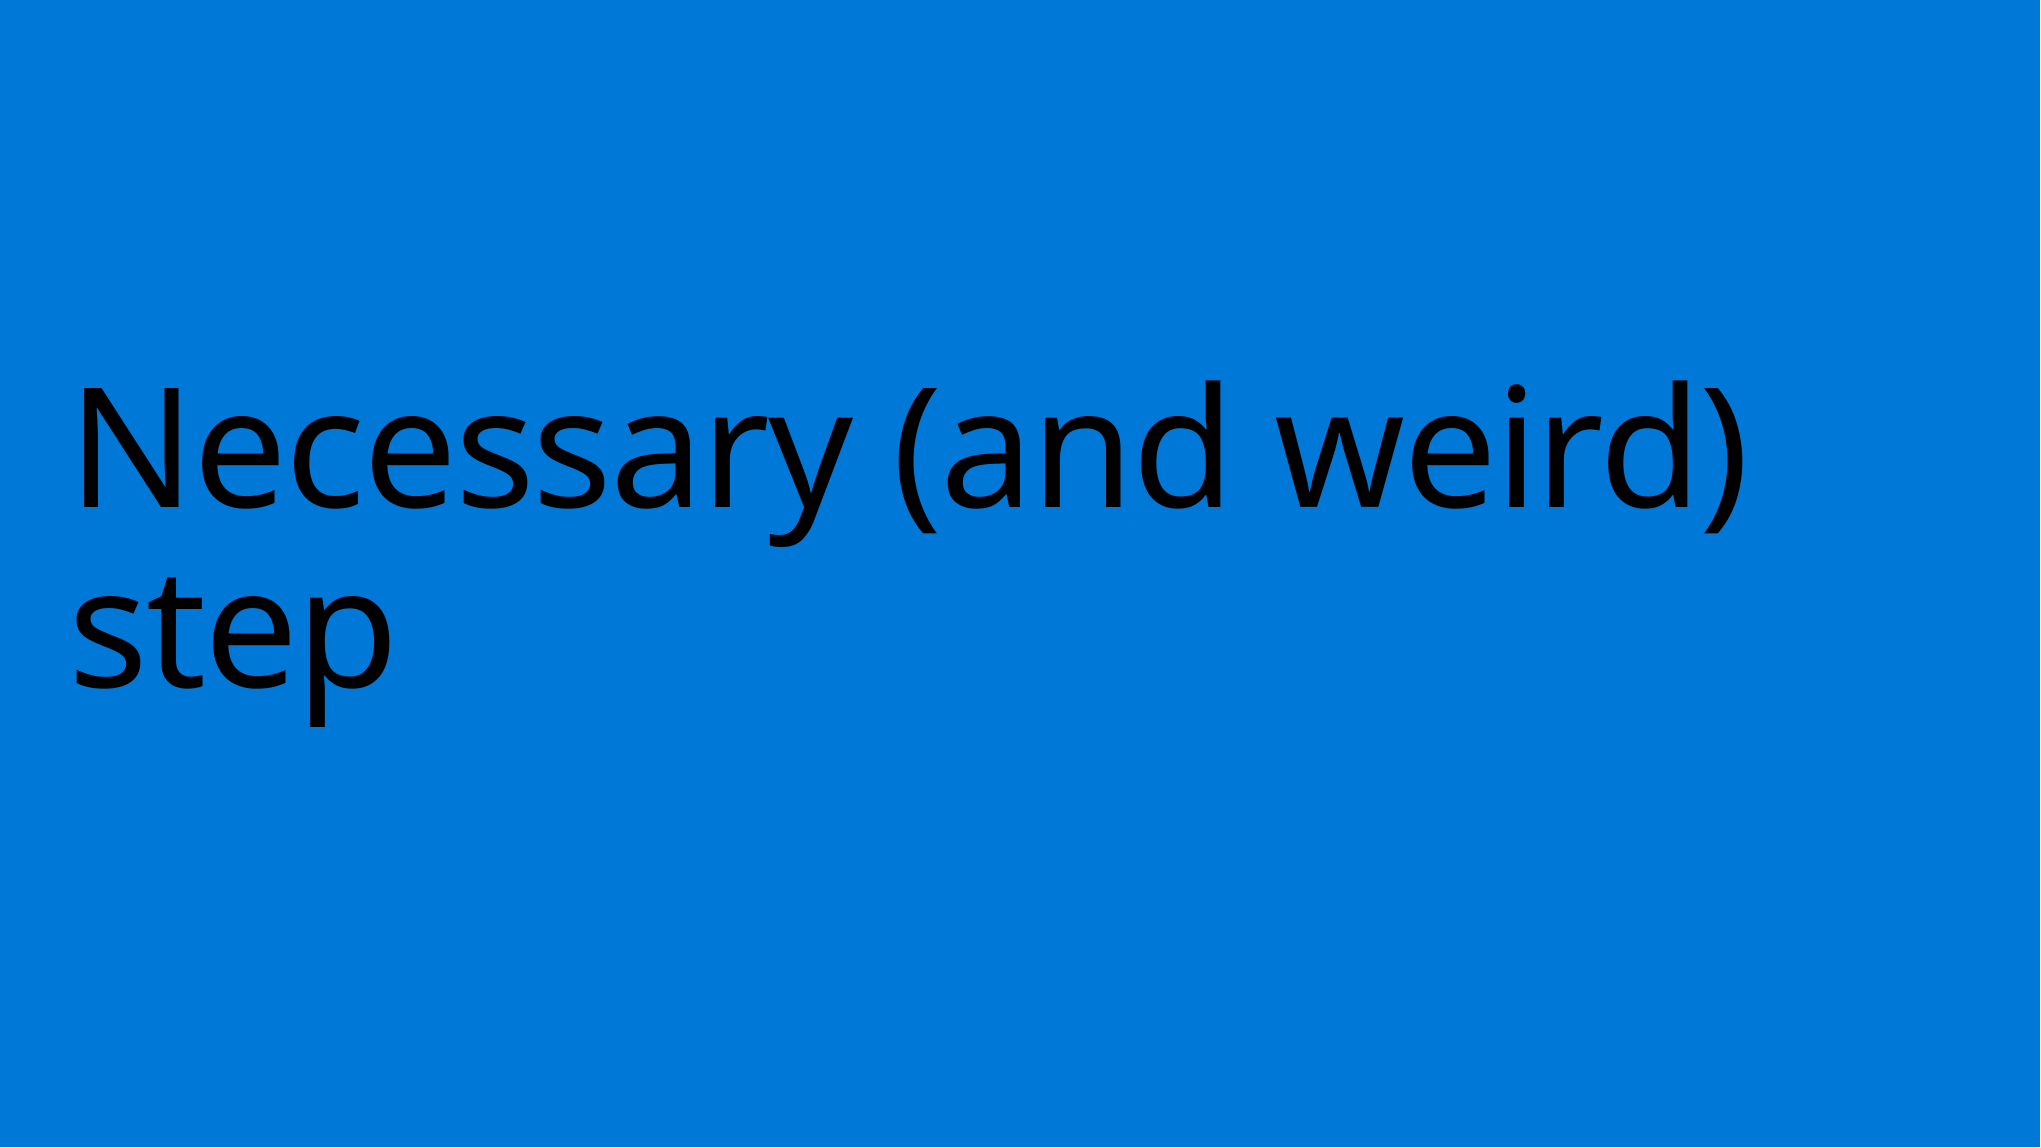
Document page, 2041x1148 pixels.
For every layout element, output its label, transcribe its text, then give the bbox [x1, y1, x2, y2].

title Necessary (and weird) step [45, 348, 1996, 650]
